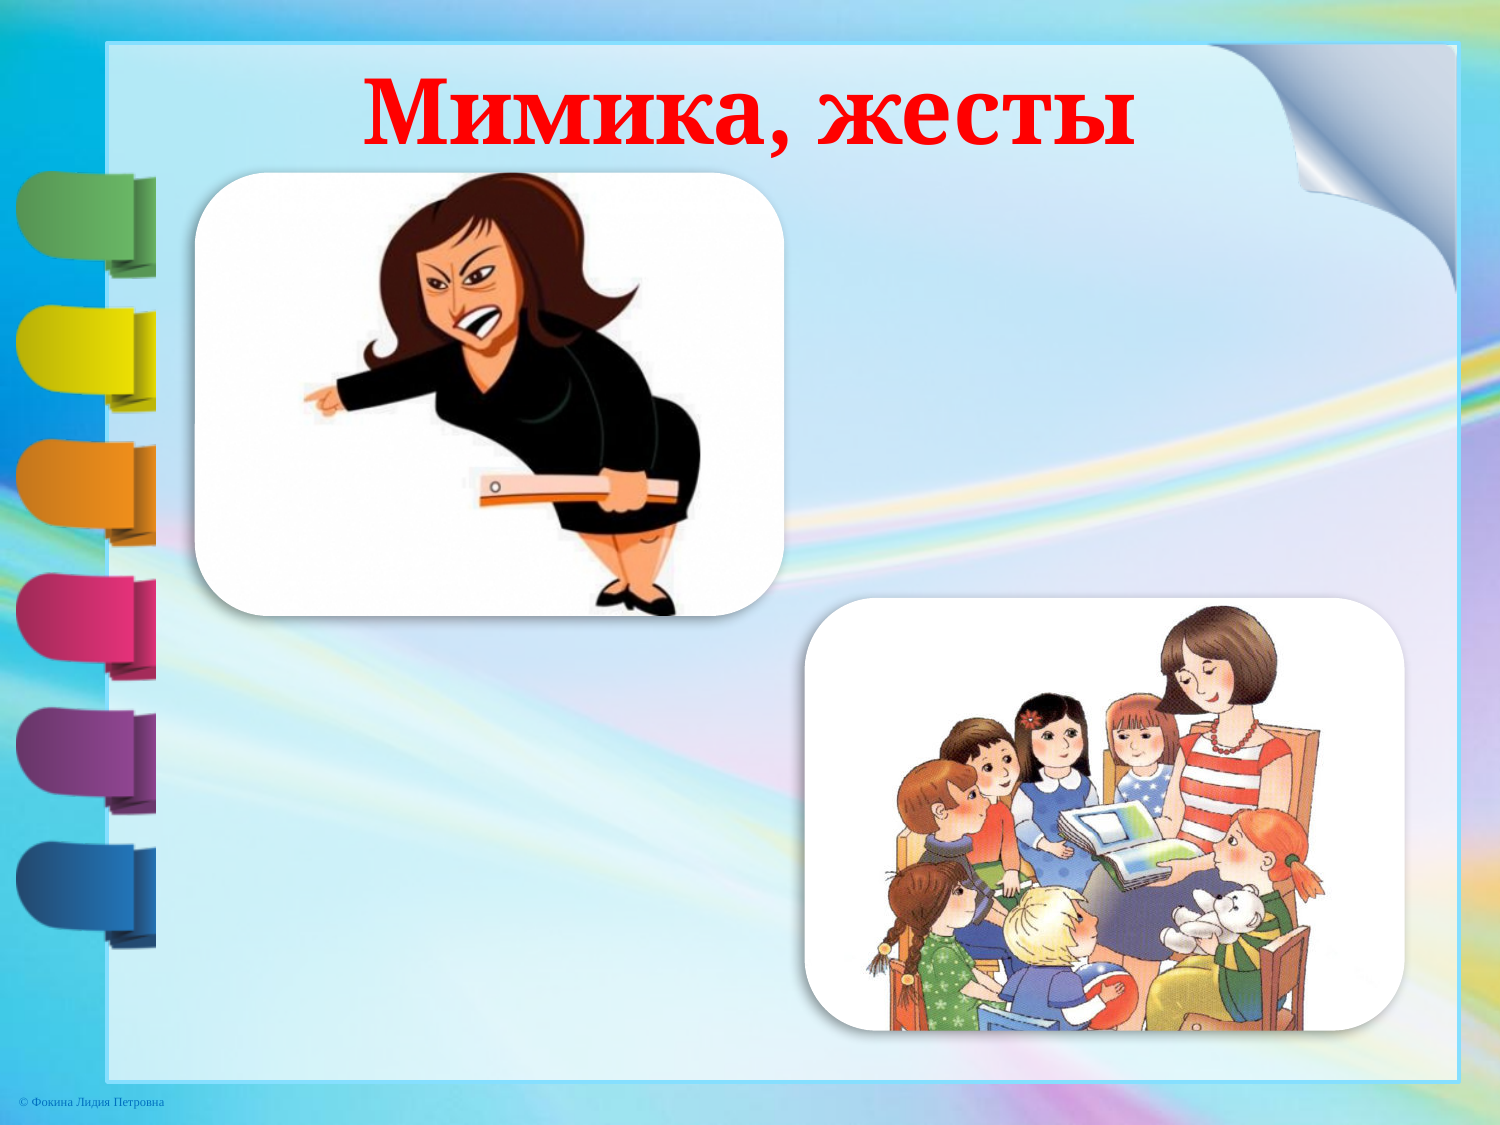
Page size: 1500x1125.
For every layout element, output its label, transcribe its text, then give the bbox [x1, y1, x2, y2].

title Мимика, жесты [75, 45, 1425, 173]
picture [0, 0, 1500, 1125]
picture [194, 172, 785, 617]
picture [804, 597, 1405, 1031]
